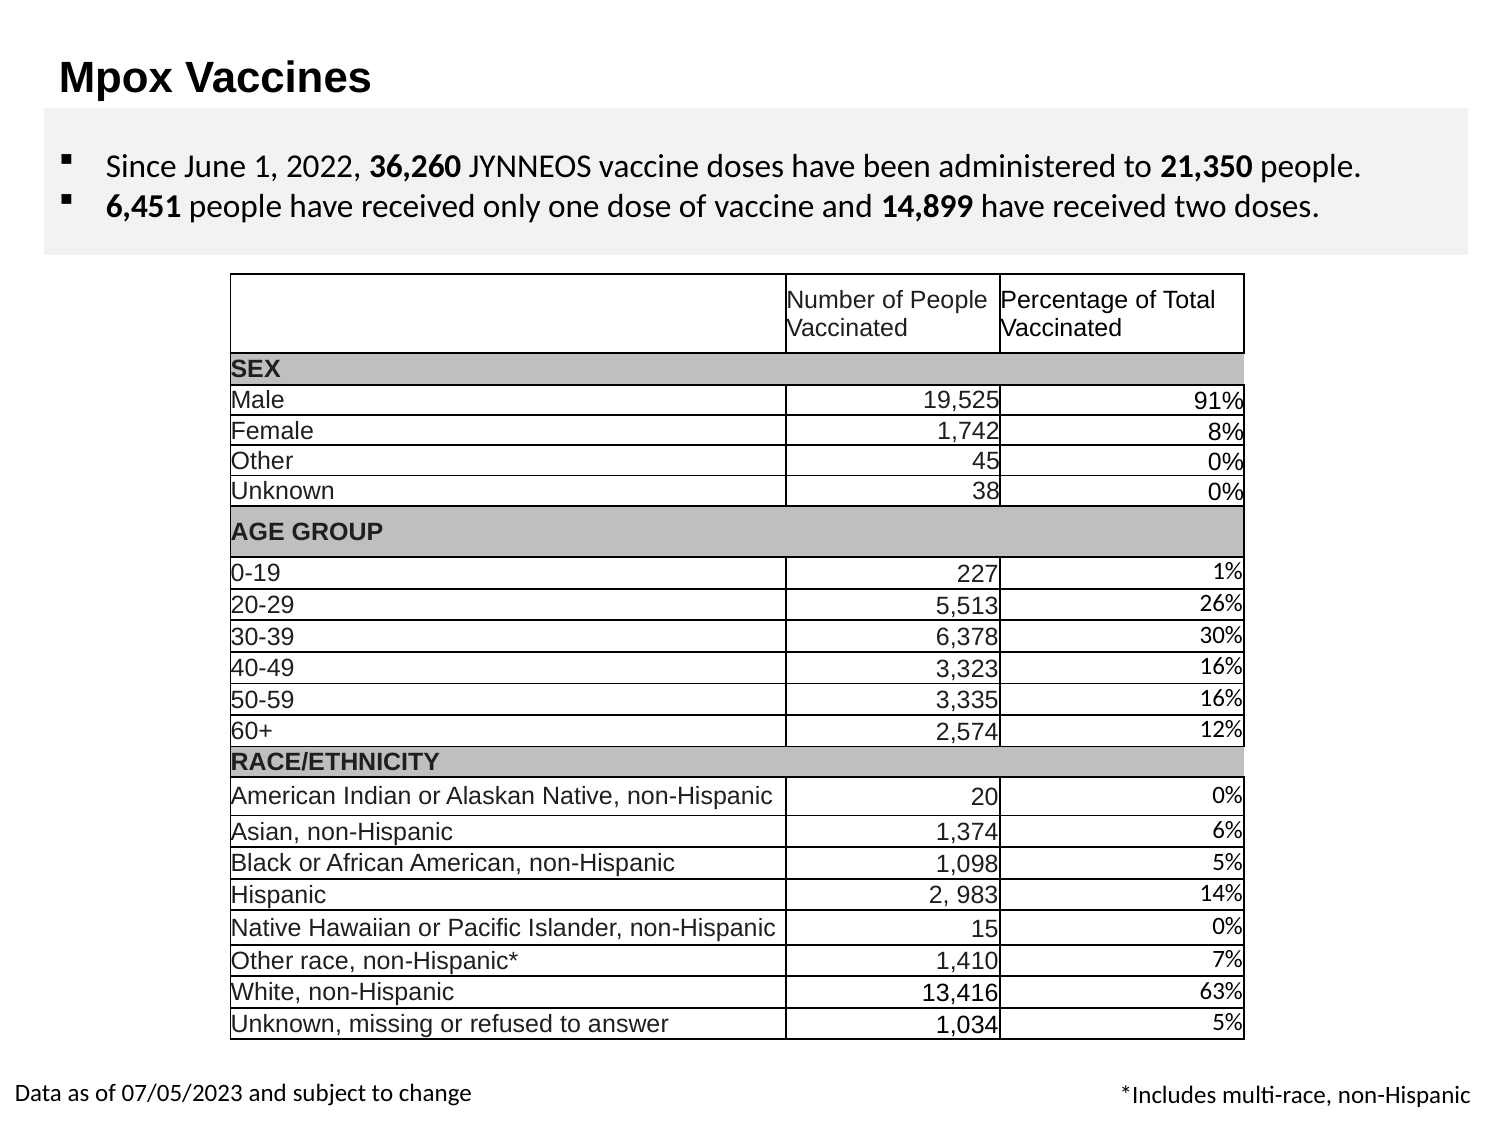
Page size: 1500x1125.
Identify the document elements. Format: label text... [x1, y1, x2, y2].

table_cell 0% [1001, 476, 1243, 505]
table_cell 60+ [231, 716, 785, 746]
table_cell 1,034 [787, 1009, 999, 1038]
table_cell 6% [1001, 816, 1243, 846]
table_cell 3,335 [787, 684, 999, 714]
table_cell Hispanic [231, 880, 785, 909]
table_cell 227 [787, 558, 999, 588]
table_cell Unknown [231, 476, 785, 505]
text_box Data as of 07/05/2023 and subject to change [0, 1068, 849, 1106]
table_cell Native Hawaiian or Pacific Islander, non-Hispanic [231, 911, 785, 944]
table_cell RACE/ETHNICITY [231, 747, 1244, 776]
table_cell 40-49 [231, 653, 785, 683]
table_cell 15 [787, 911, 999, 944]
table_cell 1% [1001, 558, 1243, 588]
table_cell 12% [1001, 716, 1243, 746]
table_cell 1,098 [787, 848, 999, 878]
table_cell 0% [1001, 911, 1243, 944]
table_cell 14% [1001, 880, 1243, 909]
table_cell 3,323 [787, 653, 999, 683]
table_cell Unknown, missing or refused to answer [231, 1009, 785, 1038]
table_header Percentage of Total Vaccinated [1001, 275, 1243, 352]
table_cell 1,742 [787, 416, 999, 444]
table_cell 38 [787, 476, 999, 505]
table_cell 2,574 [787, 716, 999, 746]
table_cell 5% [1001, 848, 1243, 878]
table_cell Other [231, 446, 785, 475]
table_cell 30-39 [231, 621, 785, 651]
table_cell White, non-Hispanic [231, 977, 785, 1007]
table_cell 0% [1001, 446, 1243, 475]
table_cell 2, 983 [787, 880, 999, 909]
table_cell 50-59 [231, 684, 785, 714]
table_cell American Indian or Alaskan Native, non-Hispanic [231, 778, 785, 815]
table_cell 0-19 [231, 558, 785, 588]
table_cell 13,416 [787, 977, 999, 1007]
table_cell Black or African American, non-Hispanic [231, 848, 785, 878]
table_cell 30% [1001, 621, 1243, 651]
table_cell Female [231, 416, 785, 444]
table_cell 5,513 [787, 590, 999, 619]
table_cell 45 [787, 446, 999, 475]
table_cell 19,525 [787, 386, 999, 414]
table_cell 7% [1001, 946, 1243, 975]
table_cell Asian, non-Hispanic [231, 816, 785, 846]
table_cell 91% [1001, 386, 1243, 414]
table_cell 0% [1001, 778, 1243, 815]
table_cell 16% [1001, 653, 1243, 683]
table_cell 8% [1001, 416, 1243, 444]
text_box Since June 1, 2022, 36,260 JYNNEOS vaccine doses have been administered to 21,350 people. 6,451 people have received only one dose of vaccine and 14,899 have received two doses. [43, 107, 1469, 255]
table_cell Other race, non-Hispanic* [231, 946, 785, 975]
table_cell 16% [1001, 684, 1243, 714]
table_cell 6,378 [787, 621, 999, 651]
text_box Mpox Vaccines [43, 41, 1159, 107]
table_cell Male [231, 386, 785, 414]
table_cell 26% [1001, 590, 1243, 619]
table_cell 20-29 [231, 590, 785, 619]
table_cell 5% [1001, 1009, 1243, 1038]
table_cell 1,374 [787, 816, 999, 846]
table_cell AGE GROUP [231, 507, 1243, 556]
text_box *Includes multi-race, non-Hispanic [895, 1068, 1487, 1119]
table_cell 1,410 [787, 946, 999, 975]
table_cell 63% [1001, 977, 1243, 1007]
table_cell 20 [787, 778, 999, 815]
table_cell SEX [231, 354, 1244, 384]
table_header Number of People Vaccinated [787, 275, 999, 352]
table_header [231, 275, 785, 352]
